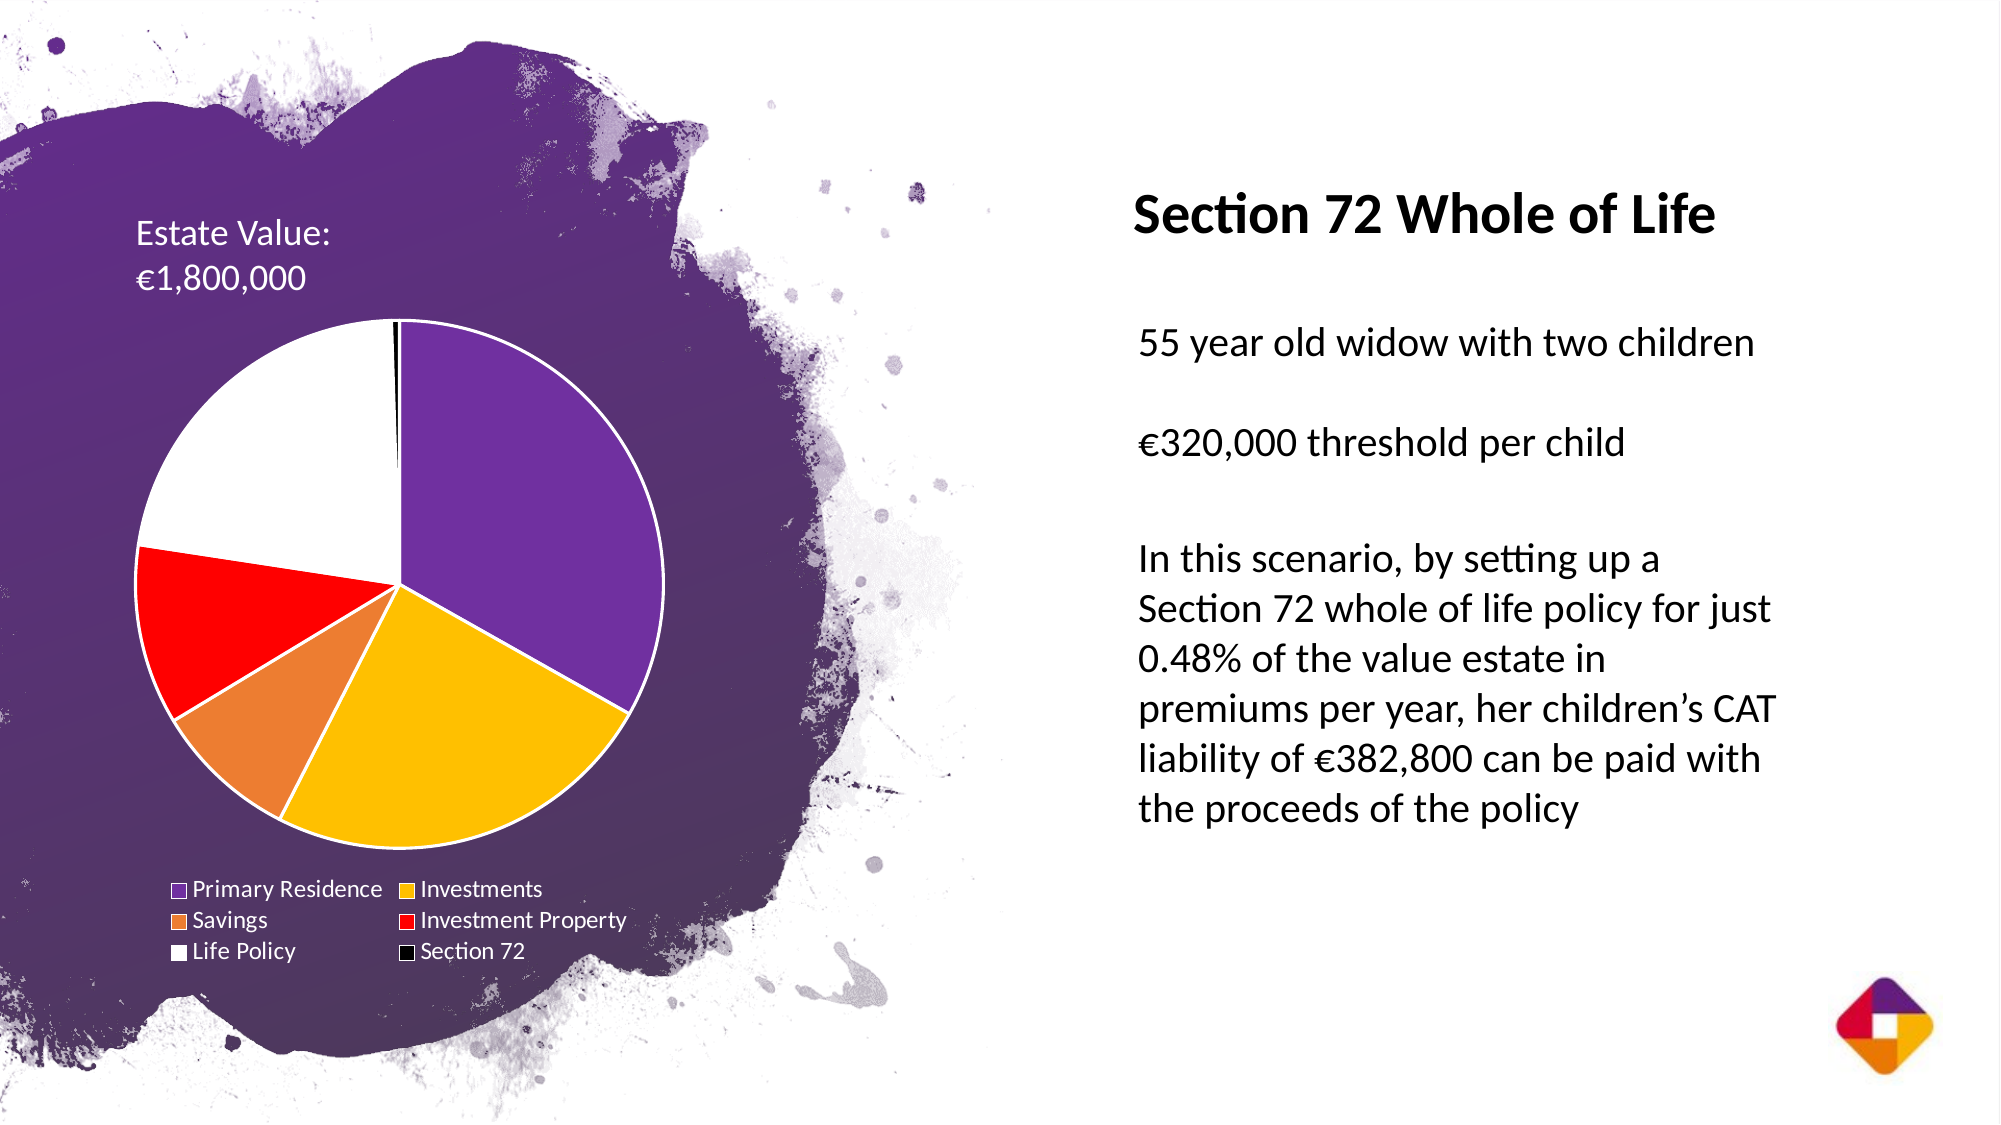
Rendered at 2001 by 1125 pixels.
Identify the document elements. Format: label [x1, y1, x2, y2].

chart [40, 306, 759, 972]
picture [0, 0, 2000, 1125]
